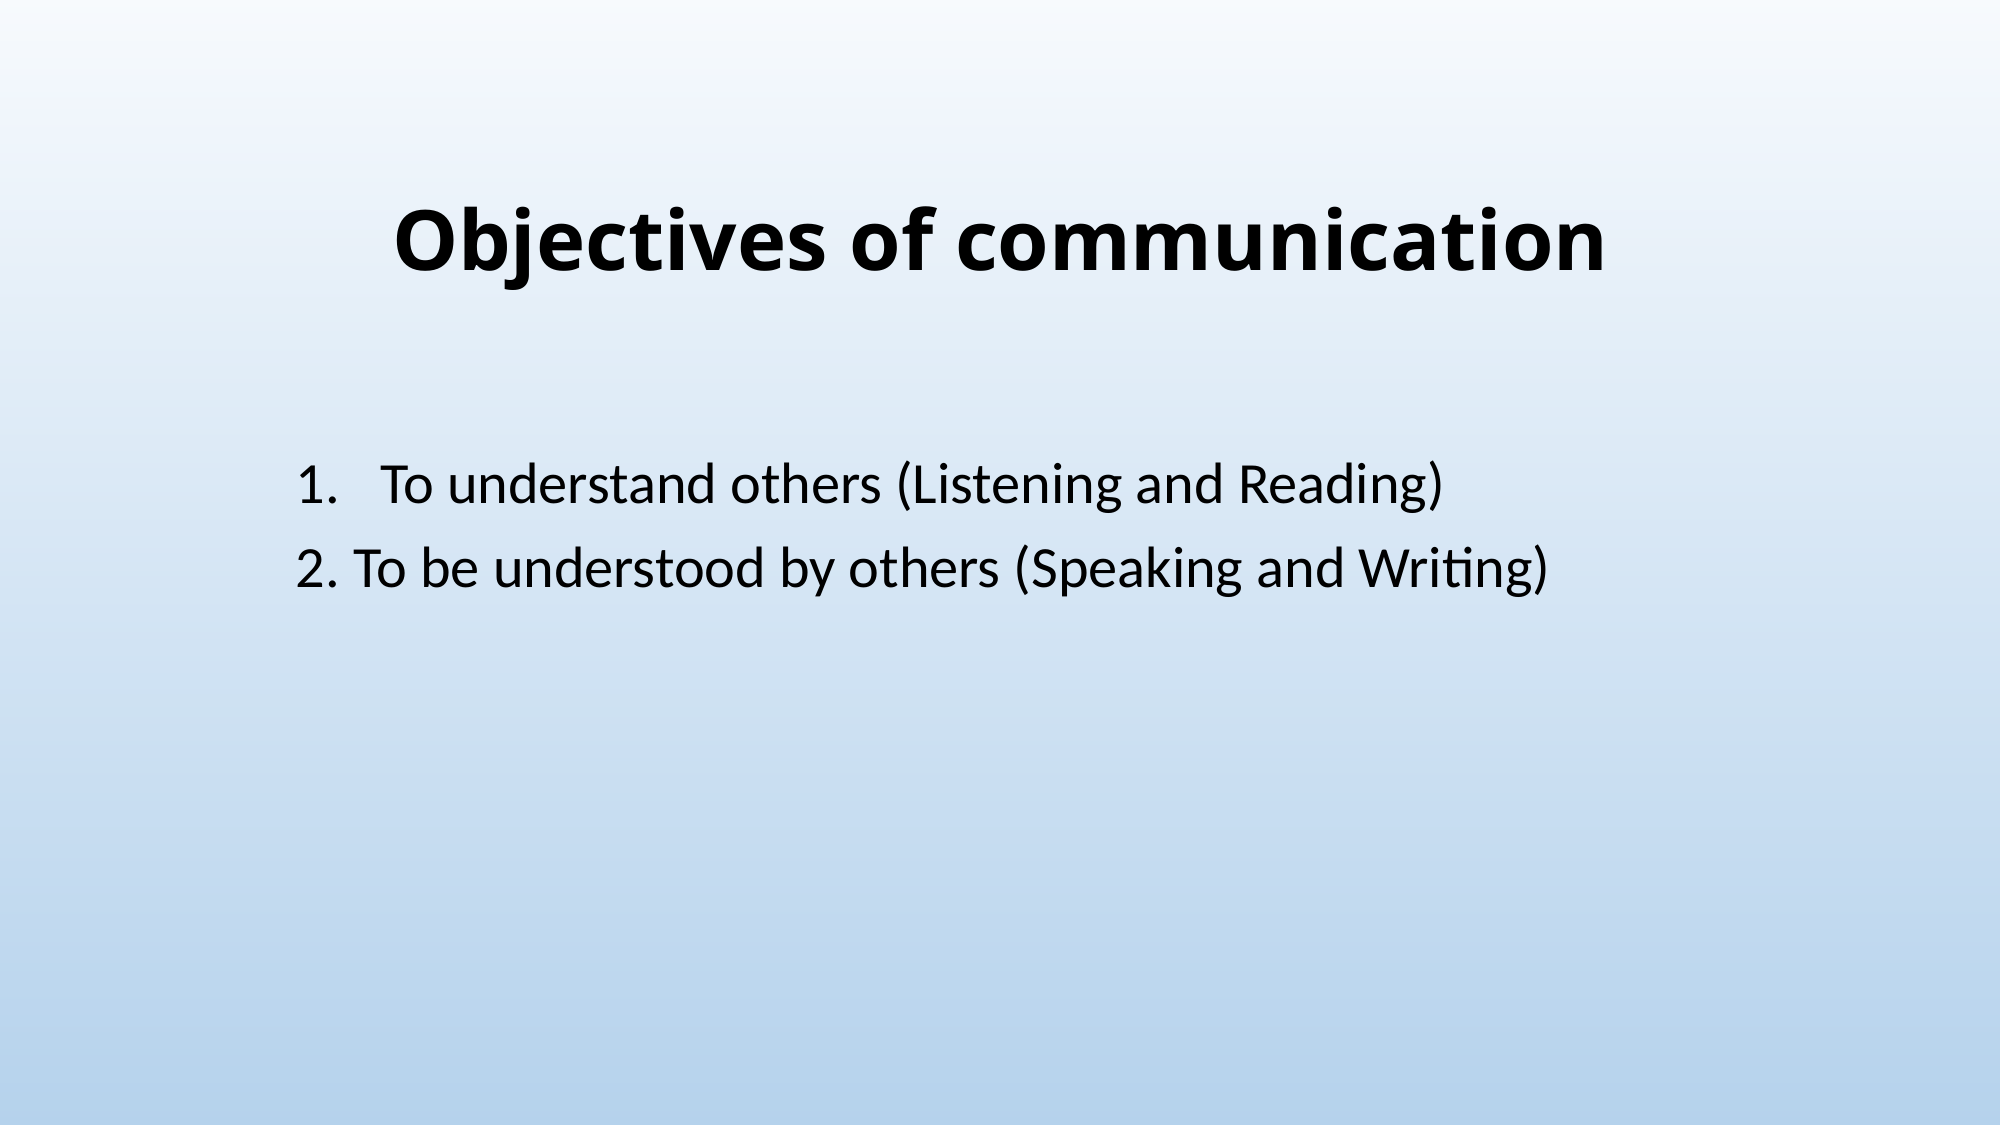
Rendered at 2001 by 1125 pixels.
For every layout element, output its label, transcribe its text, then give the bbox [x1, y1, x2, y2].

list To understand others (Listening and Reading) 2. To be understood by others (Speaking and Writing) [280, 446, 1816, 1122]
title Objectives of communication [262, 149, 1739, 338]
